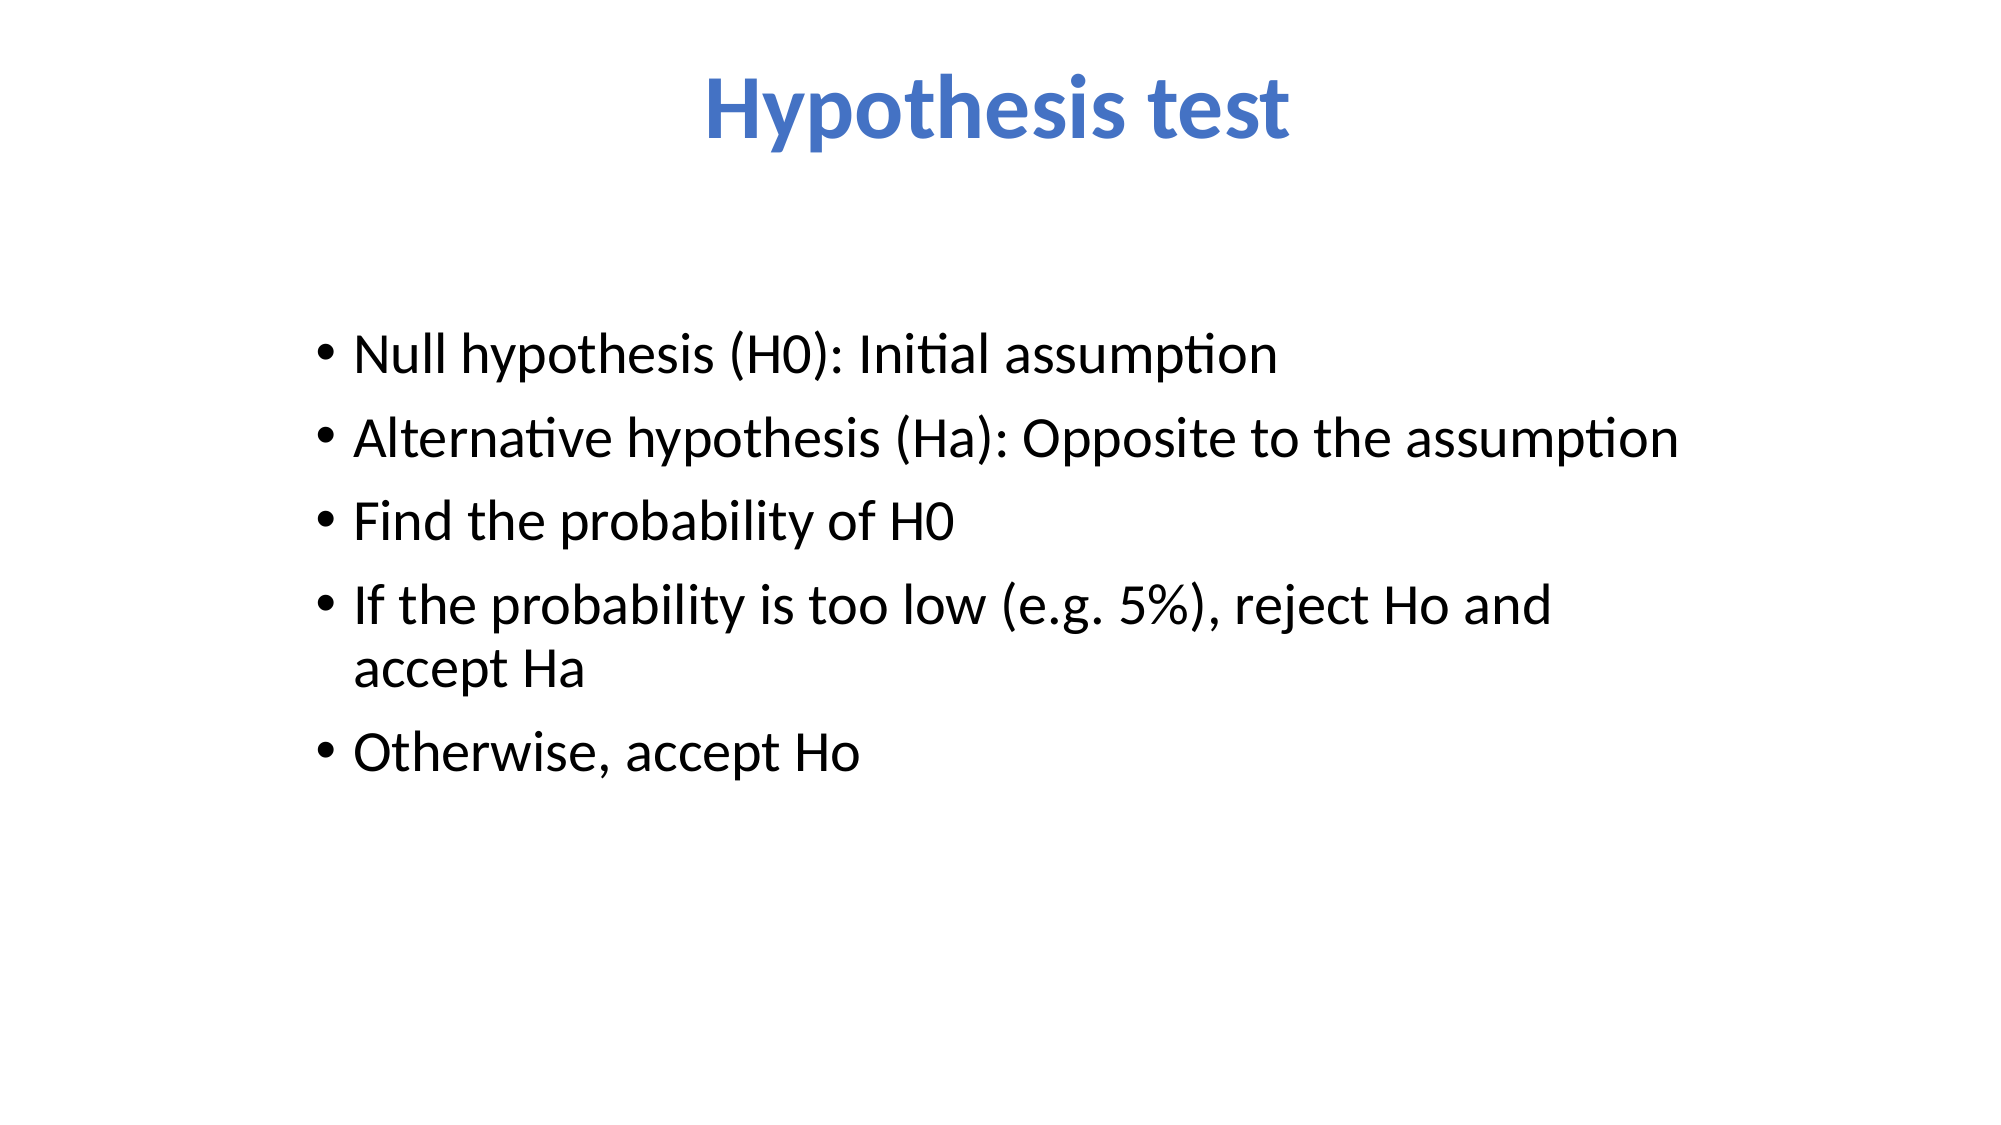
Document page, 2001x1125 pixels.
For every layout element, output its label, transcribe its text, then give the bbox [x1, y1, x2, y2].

list Null hypothesis (H0): Initial assumption Alternative hypothesis (Ha): Opposite to the assumption Find the probability of H0 If the probability is too low (e.g. 5%), reject Ho and accept Ha Otherwise, accept Ho [300, 315, 1697, 882]
title Hypothesis test [135, 0, 1861, 218]
